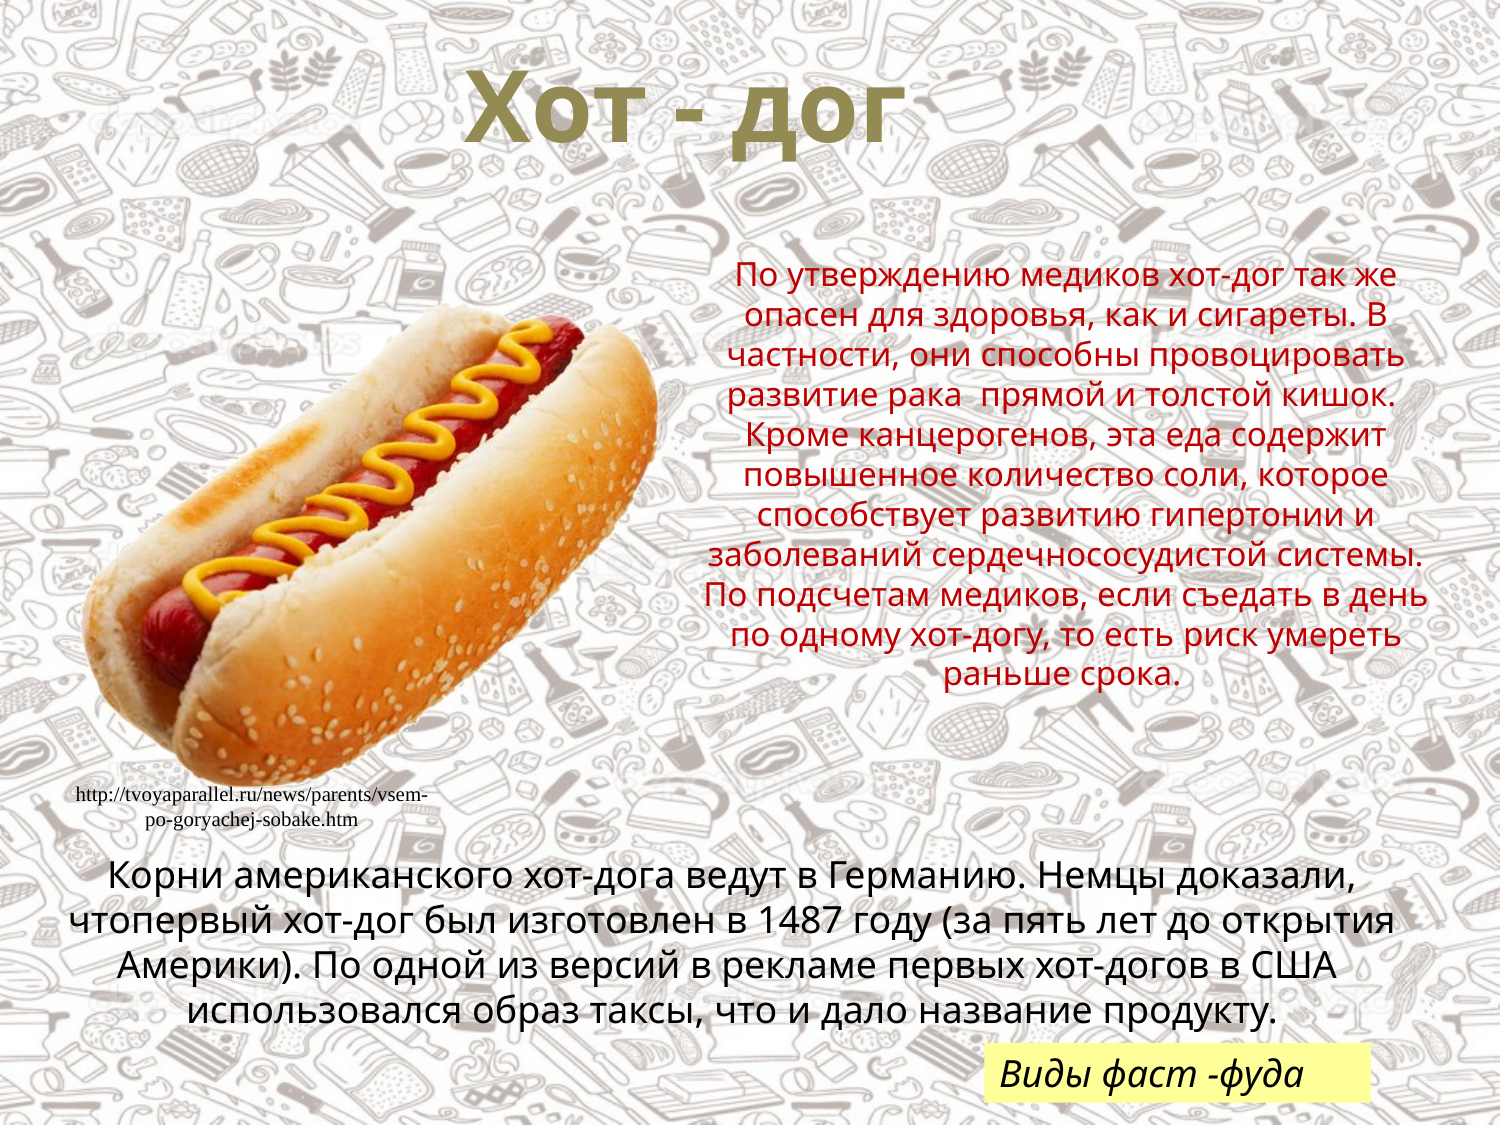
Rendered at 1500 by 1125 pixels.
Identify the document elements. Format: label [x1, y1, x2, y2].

text_box [0, 234, 751, 840]
text_box [0, 0, 1500, 1125]
